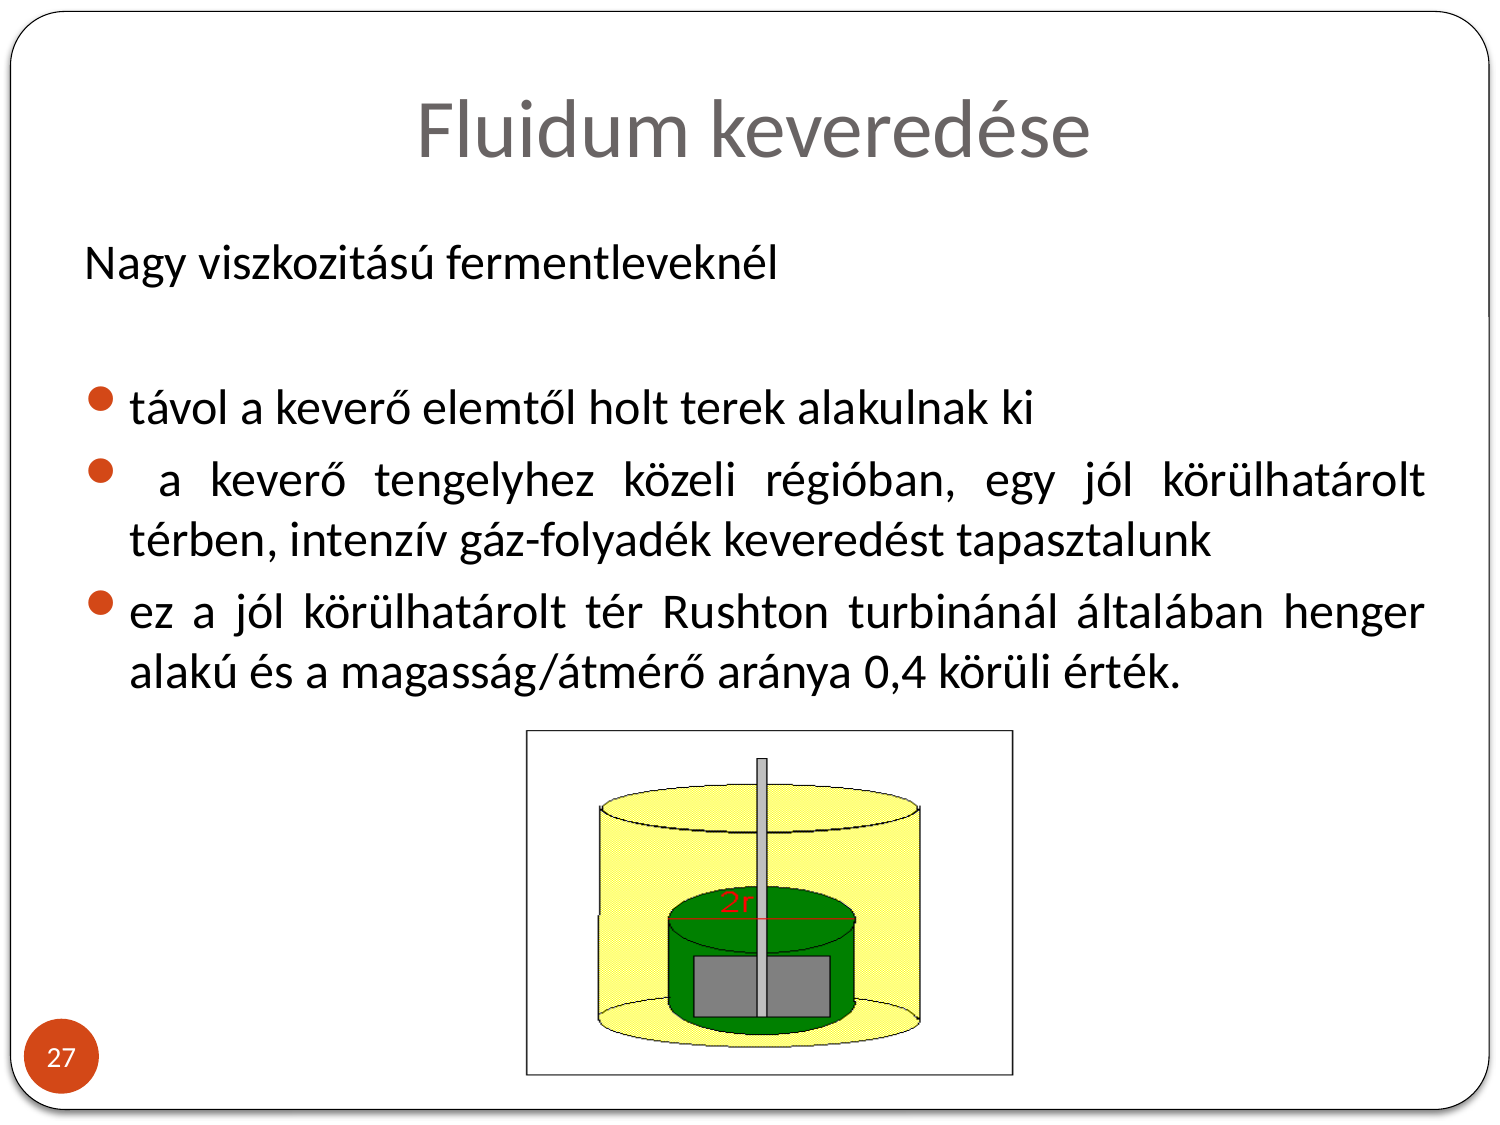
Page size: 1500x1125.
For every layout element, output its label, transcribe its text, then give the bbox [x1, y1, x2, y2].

slide_number 27 [23, 1018, 99, 1094]
title Fluidum keveredése [117, 46, 1393, 190]
list Nagy viszkozitású fermentleveknél távol a keverő elemtől holt terek alakulnak ki a keverő tengelyhez közeli régióban, egy jól körülhatárolt térben, intenzív gáz-folyadék keveredést tapasztalunk ez a jól körülhatárolt tér Rushton turbinánál általában henger alakú és a magasság/átmérő aránya 0,4 körüli érték. [70, 222, 1442, 739]
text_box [515, 726, 1037, 1092]
